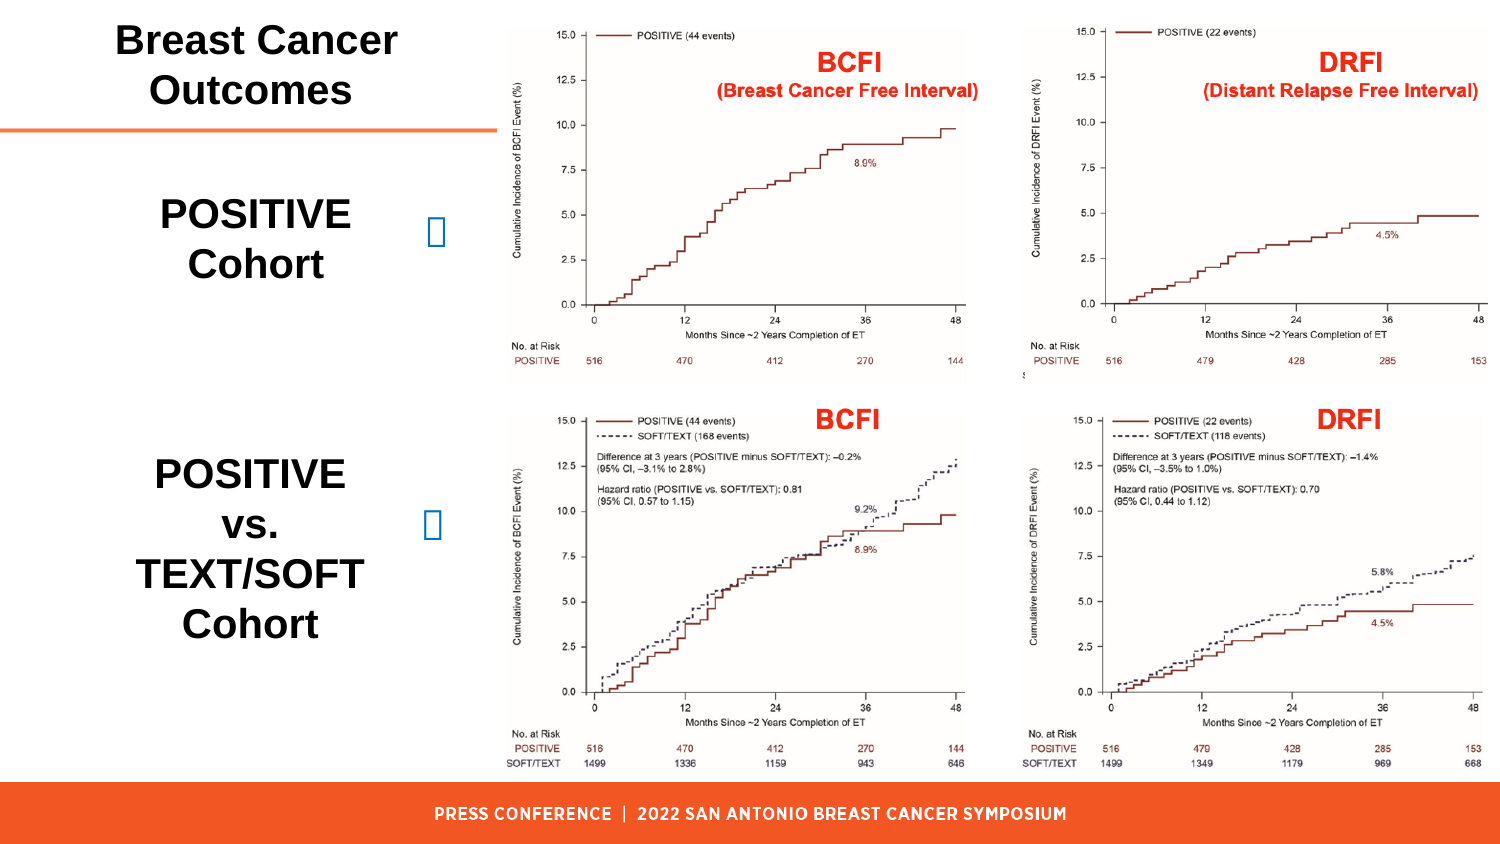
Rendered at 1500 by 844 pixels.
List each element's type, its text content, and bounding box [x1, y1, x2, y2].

text_box POSITIVE vs. TEXT/SOFT Cohort [52, 424, 460, 654]
text_box  [409, 198, 474, 264]
text_box  [405, 490, 461, 556]
text_box POSITIVE Cohort [80, 134, 432, 294]
picture [0, 0, 1500, 844]
title Breast Cancer Outcomes [42, 18, 471, 121]
